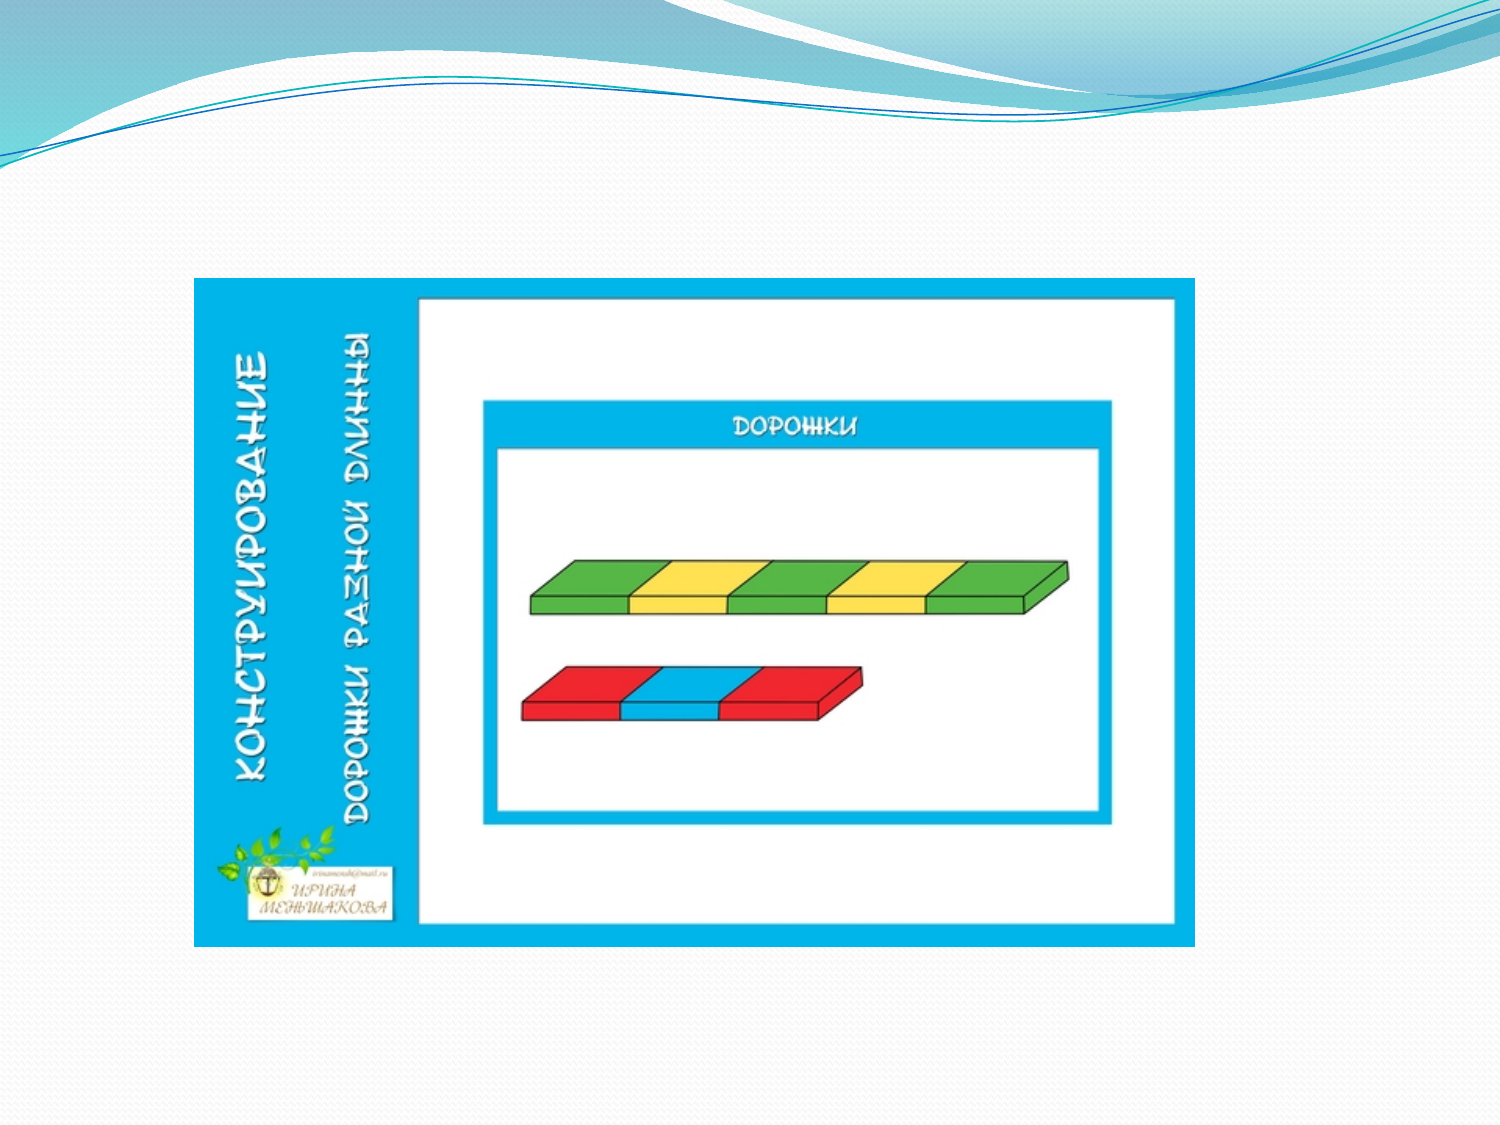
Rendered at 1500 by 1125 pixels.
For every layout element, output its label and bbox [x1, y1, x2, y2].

list [194, 278, 1196, 947]
